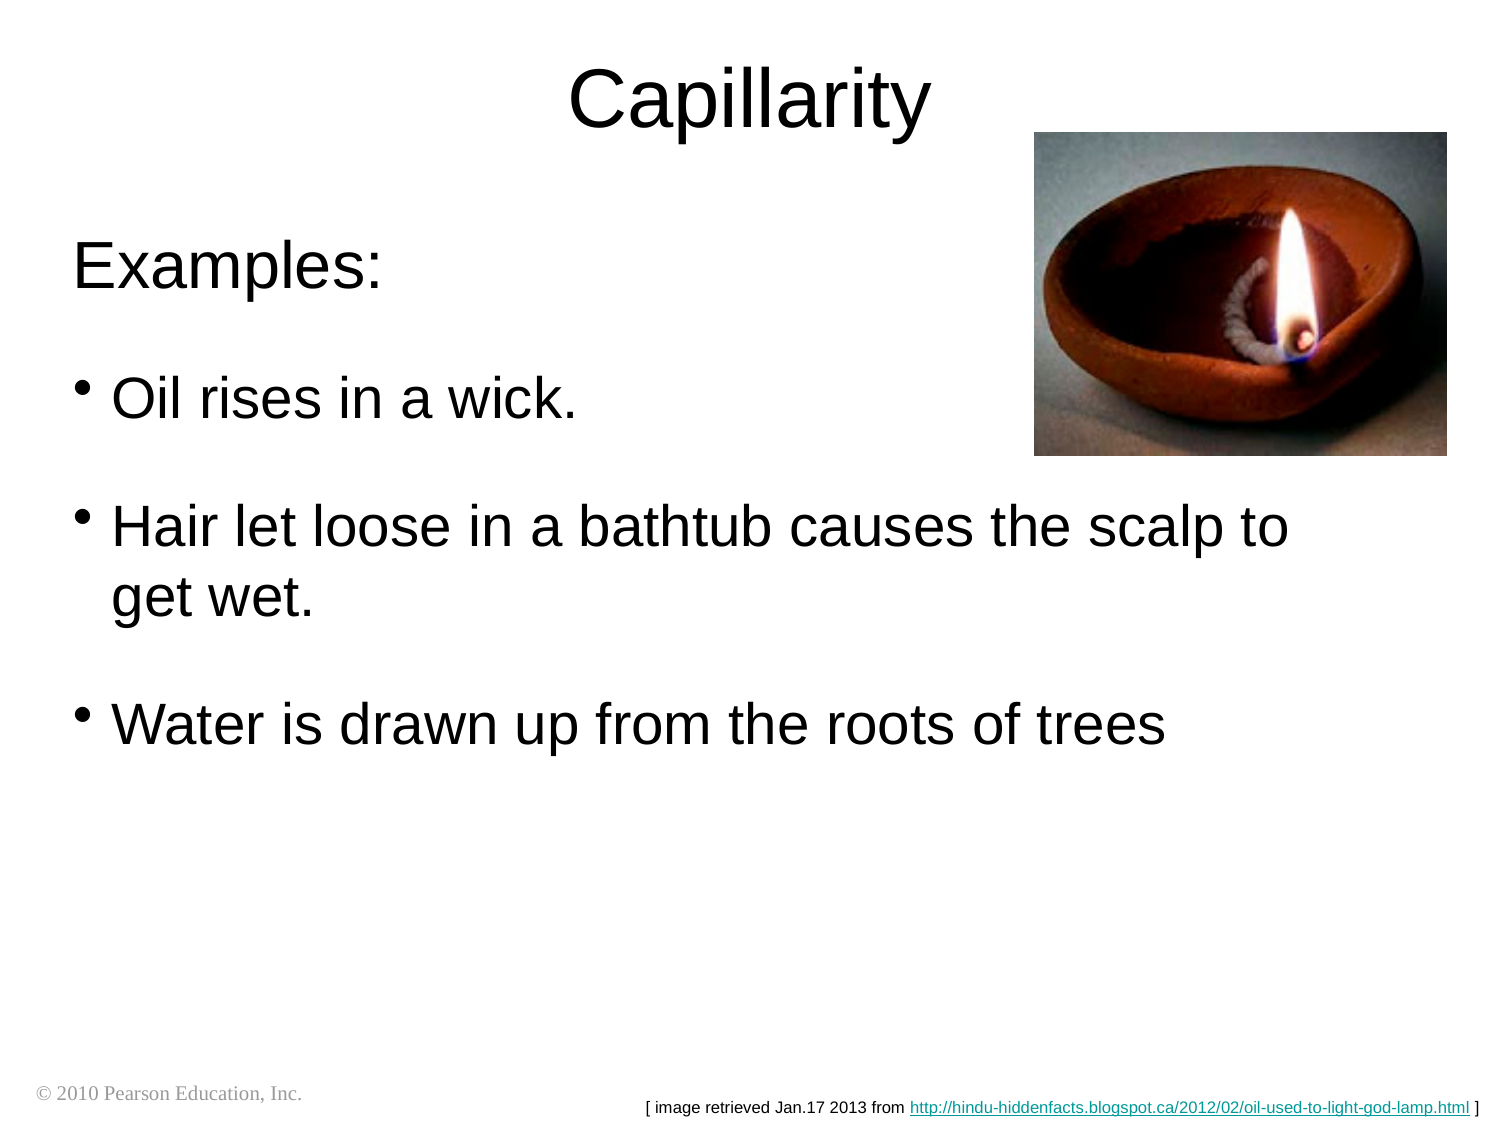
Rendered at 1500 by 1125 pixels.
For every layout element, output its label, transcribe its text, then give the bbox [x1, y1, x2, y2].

title Capillarity [0, 0, 1500, 188]
picture [1034, 132, 1447, 457]
text_box [ image retrieved Jan.17 2013 from http://hindu-hiddenfacts.blogspot.ca/2012/02/oil-used-to-light-god-lamp.html ] [630, 1089, 1495, 1125]
list Examples: Oil rises in a wick. Hair let loose in a bathtub causes the scalp to get wet. Water is drawn up from the roots of trees [57, 214, 1367, 1005]
